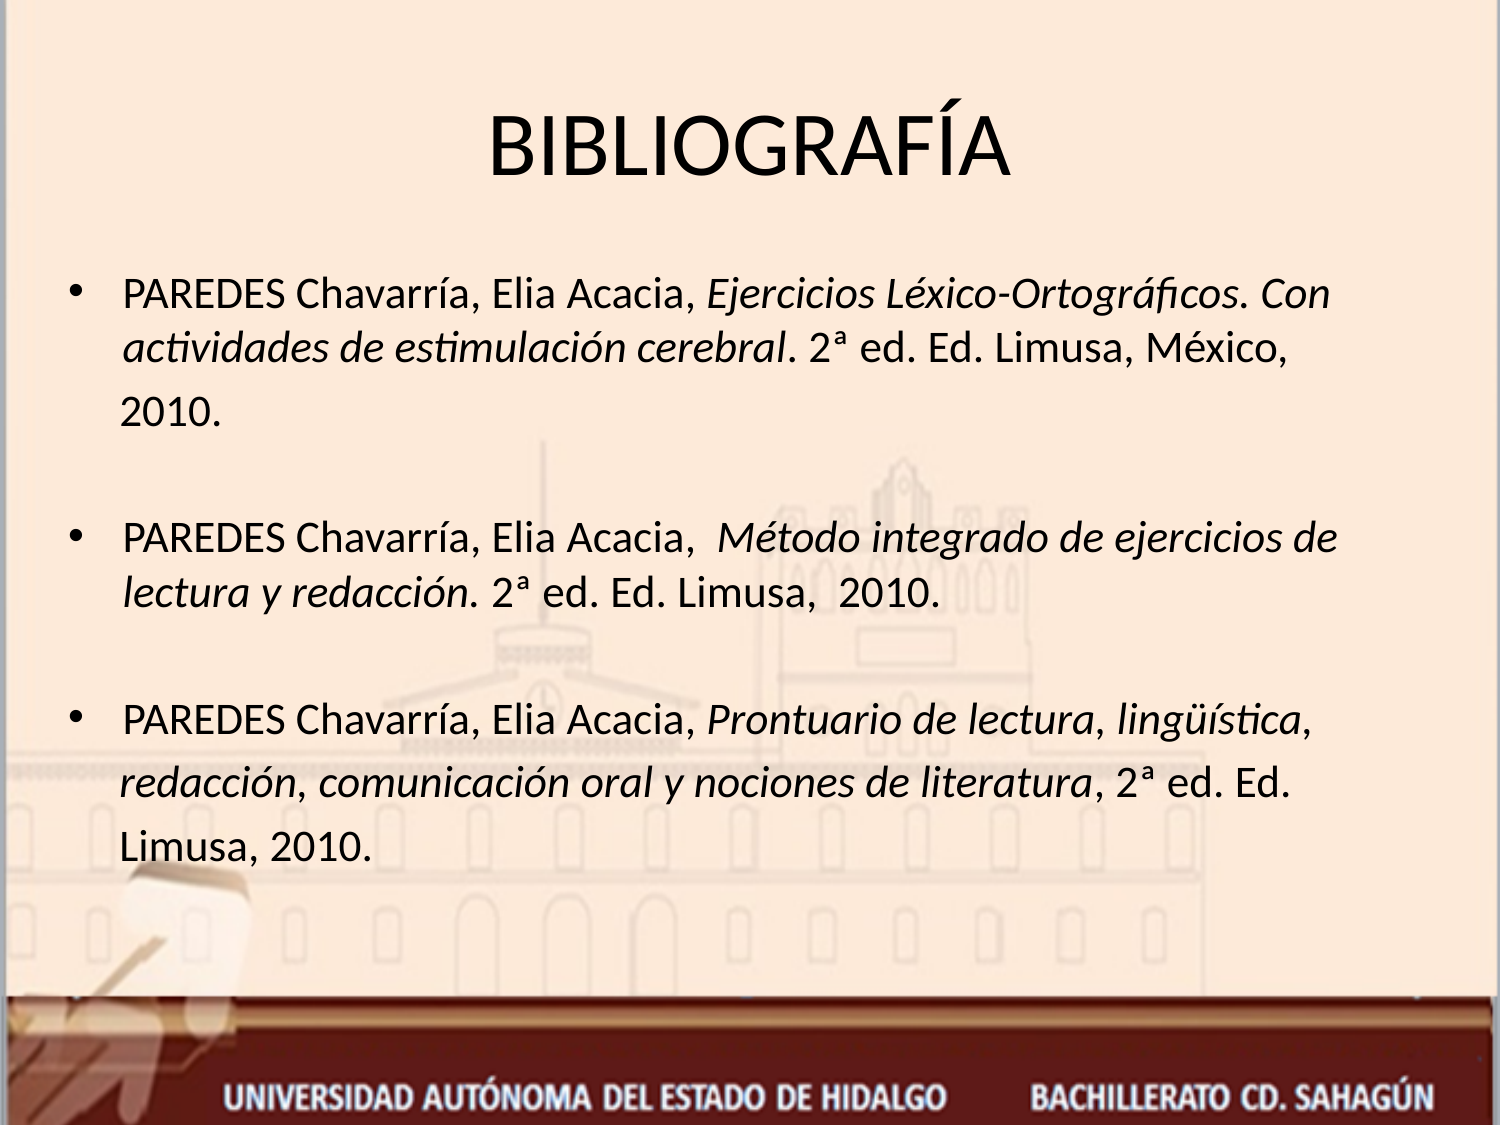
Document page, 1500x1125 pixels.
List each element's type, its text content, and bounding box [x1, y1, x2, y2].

picture [0, 0, 1500, 1125]
list PAREDES Chavarría, Elia Acacia, Ejercicios Léxico-Ortográficos. Con actividades de estimulación cerebral. 2ª ed. Ed. Limusa, México, 2010. PAREDES Chavarría, Elia Acacia, Método integrado de ejercicios de lectura y redacción. 2ª ed. Ed. Limusa, 2010. PAREDES Chavarría, Elia Acacia, Prontuario de lectura, lingüística, redacción, comunicación oral y nociones de literatura, 2ª ed. Ed. Limusa, 2010. [53, 255, 1404, 998]
title BIBLIOGRAFÍA [75, 45, 1425, 233]
